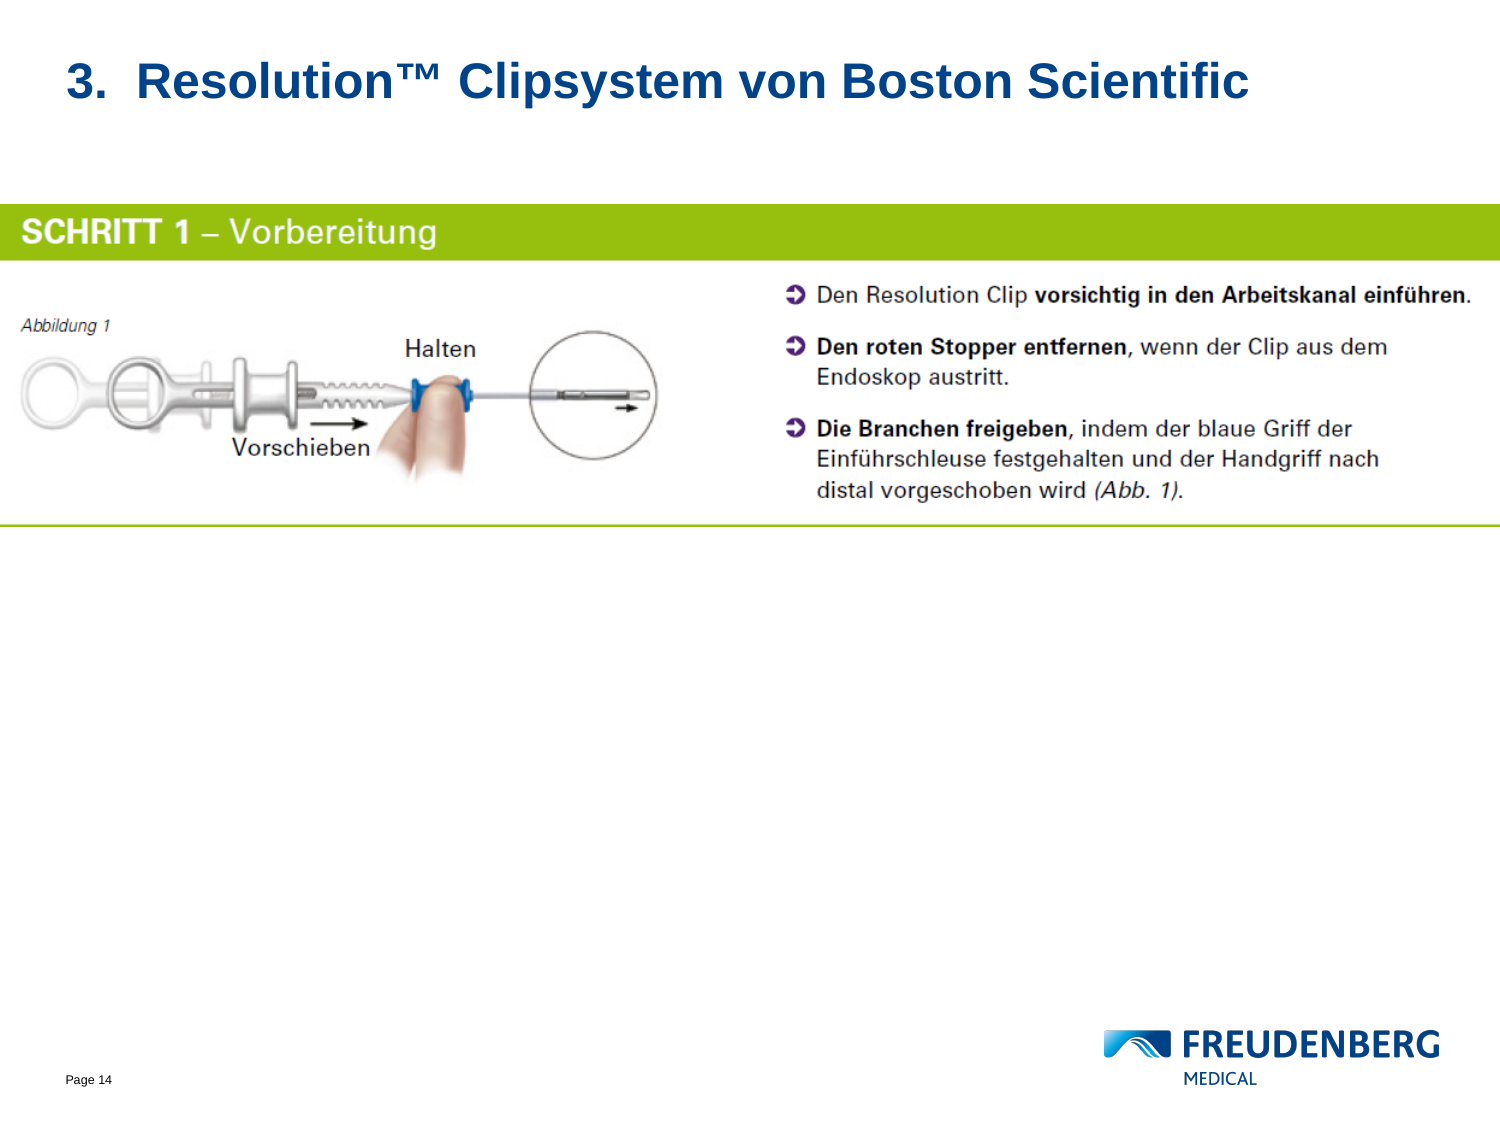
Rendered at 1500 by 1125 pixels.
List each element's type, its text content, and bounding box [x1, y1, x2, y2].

picture [1104, 1030, 1439, 1085]
title 3. Resolution™ Clipsystem von Boston Scientific [51, 40, 1438, 178]
picture [0, 204, 1500, 527]
slide_number Page 14 [65, 1071, 144, 1087]
picture [1104, 1030, 1126, 1052]
